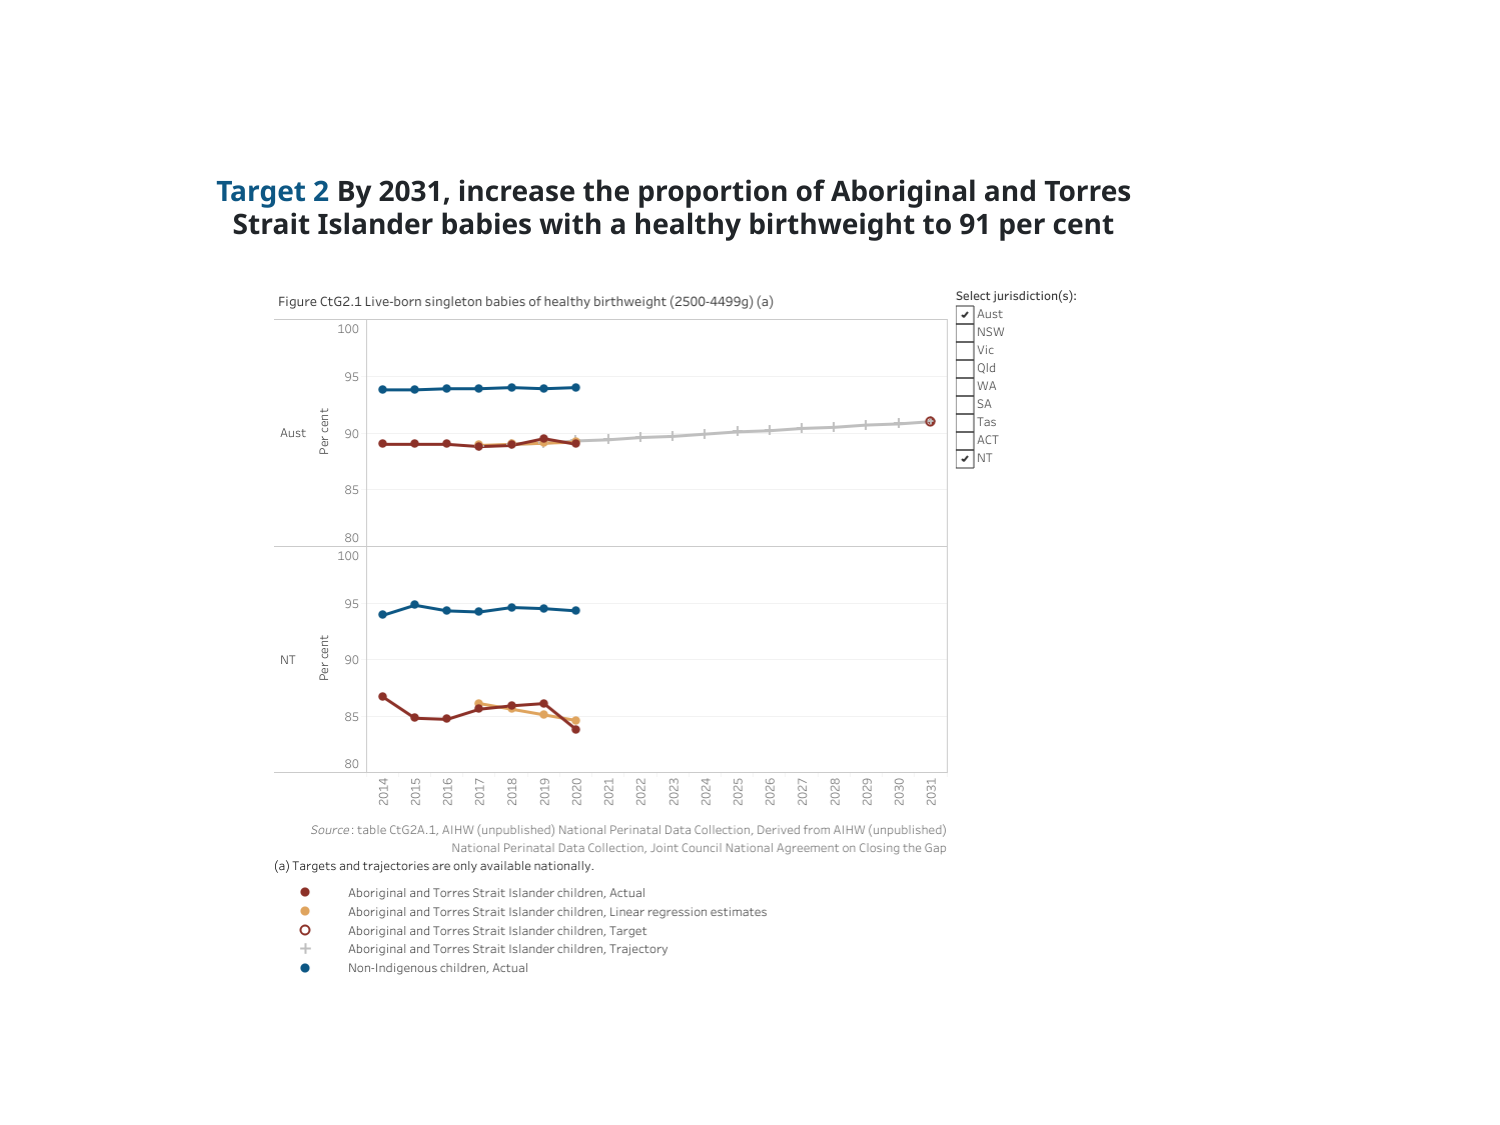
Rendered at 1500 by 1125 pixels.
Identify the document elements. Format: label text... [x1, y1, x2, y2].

picture [270, 281, 1090, 980]
text_box Target 2 By 2031, increase the proportion of Aboriginal and Torres Strait Islander babies with a healthy birthweight to 91 per cent [187, 165, 1161, 248]
